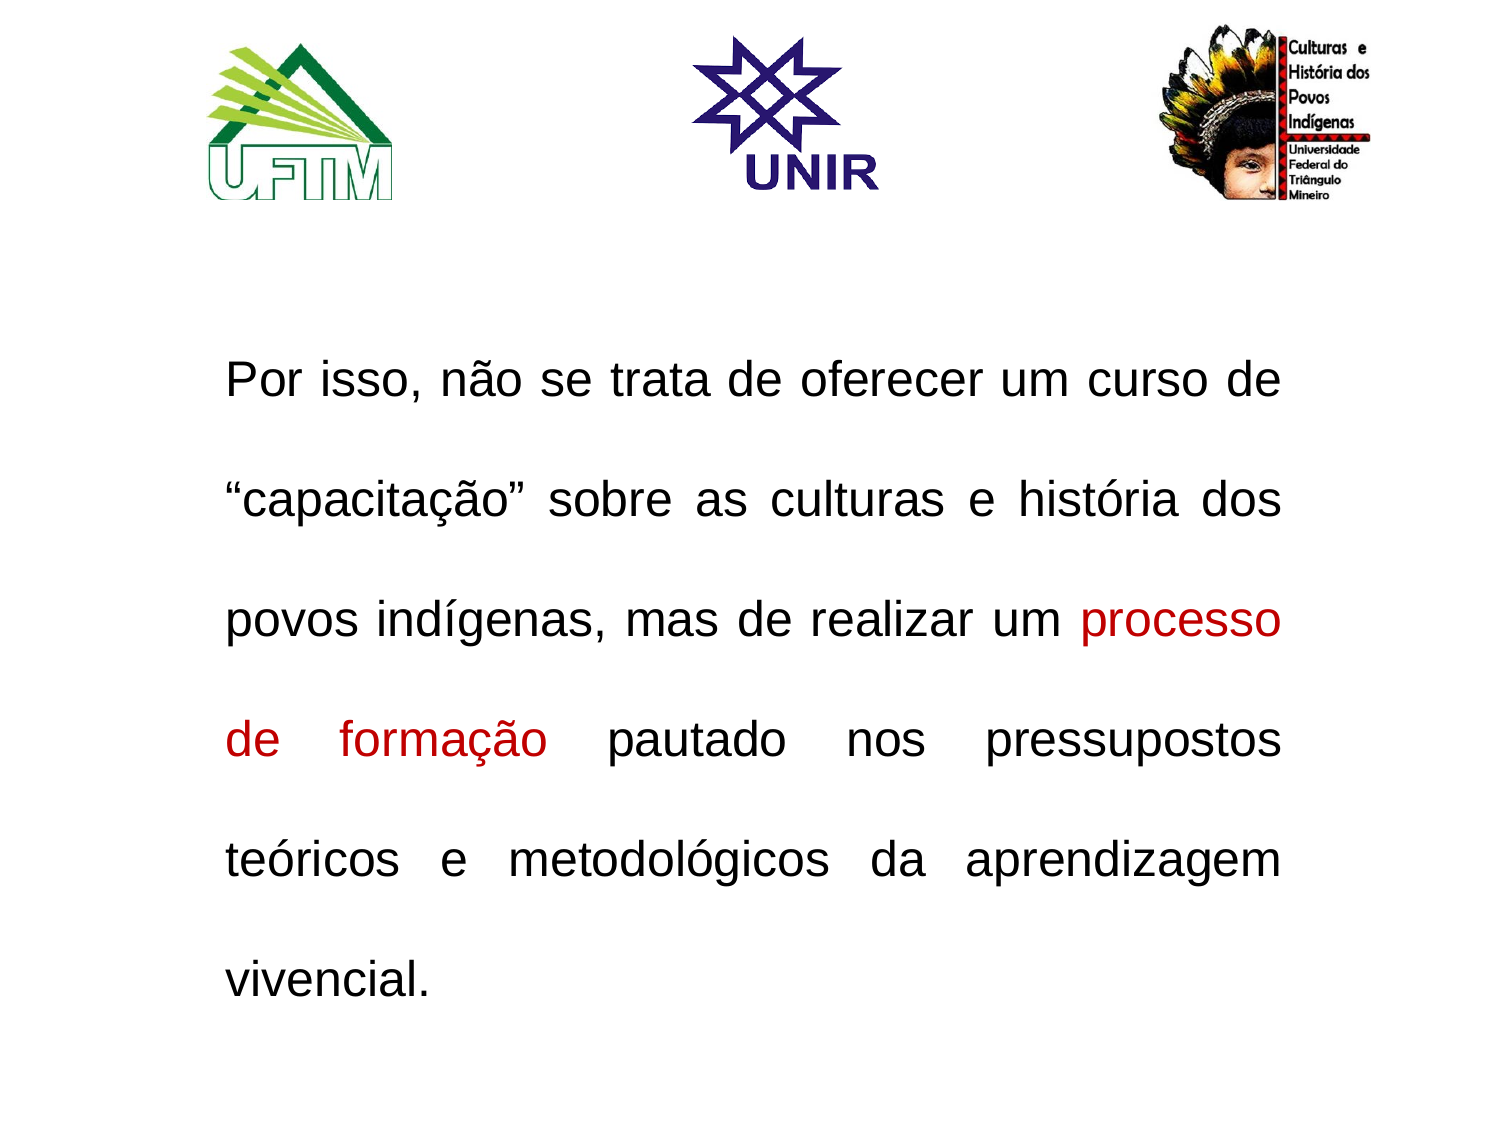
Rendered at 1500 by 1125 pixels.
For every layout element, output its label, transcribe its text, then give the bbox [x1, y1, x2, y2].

picture [691, 35, 879, 190]
text_box Por isso, não se trata de oferecer um curso de “capacitação” sobre as culturas e história dos povos indígenas, mas de realizar um processo de formação pautado nos pressupostos teóricos e metodológicos da aprendizagem vivencial. [211, 278, 1298, 1014]
picture [1150, 22, 1371, 201]
picture [206, 43, 392, 200]
